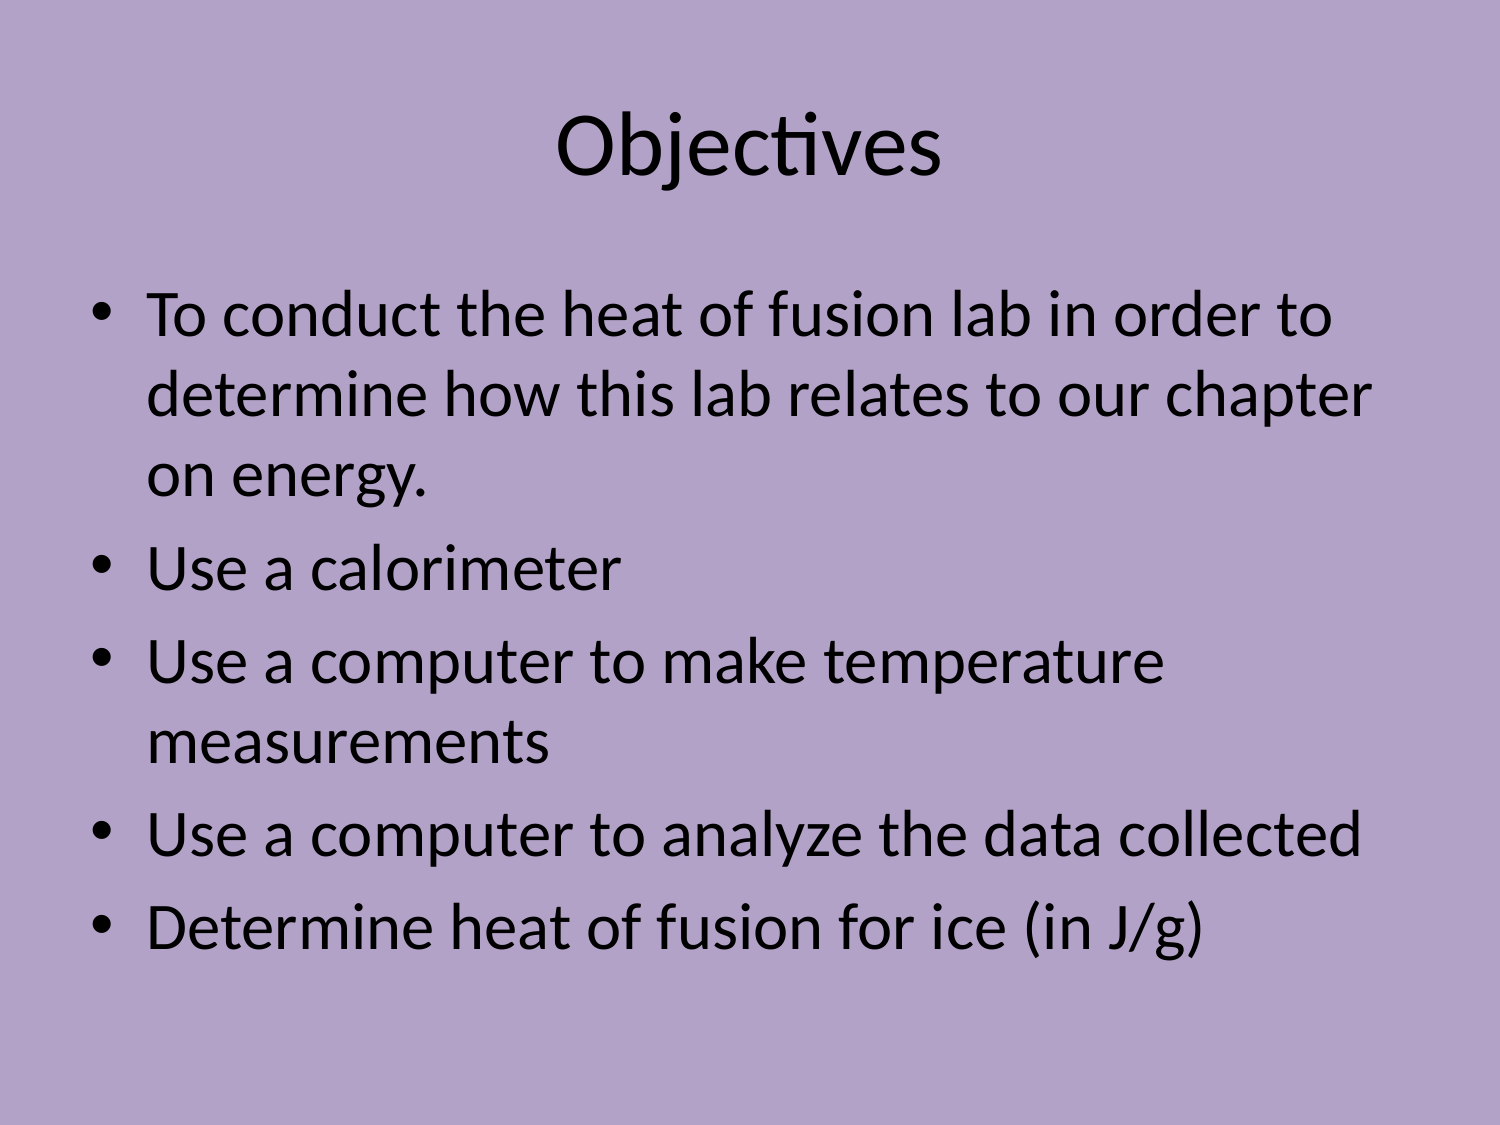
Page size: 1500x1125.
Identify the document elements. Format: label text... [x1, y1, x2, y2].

title Objectives [75, 45, 1425, 233]
list To conduct the heat of fusion lab in order to determine how this lab relates to our chapter on energy. Use a calorimeter Use a computer to make temperature measurements Use a computer to analyze the data collected Determine heat of fusion for ice (in J/g) [75, 262, 1425, 1005]
